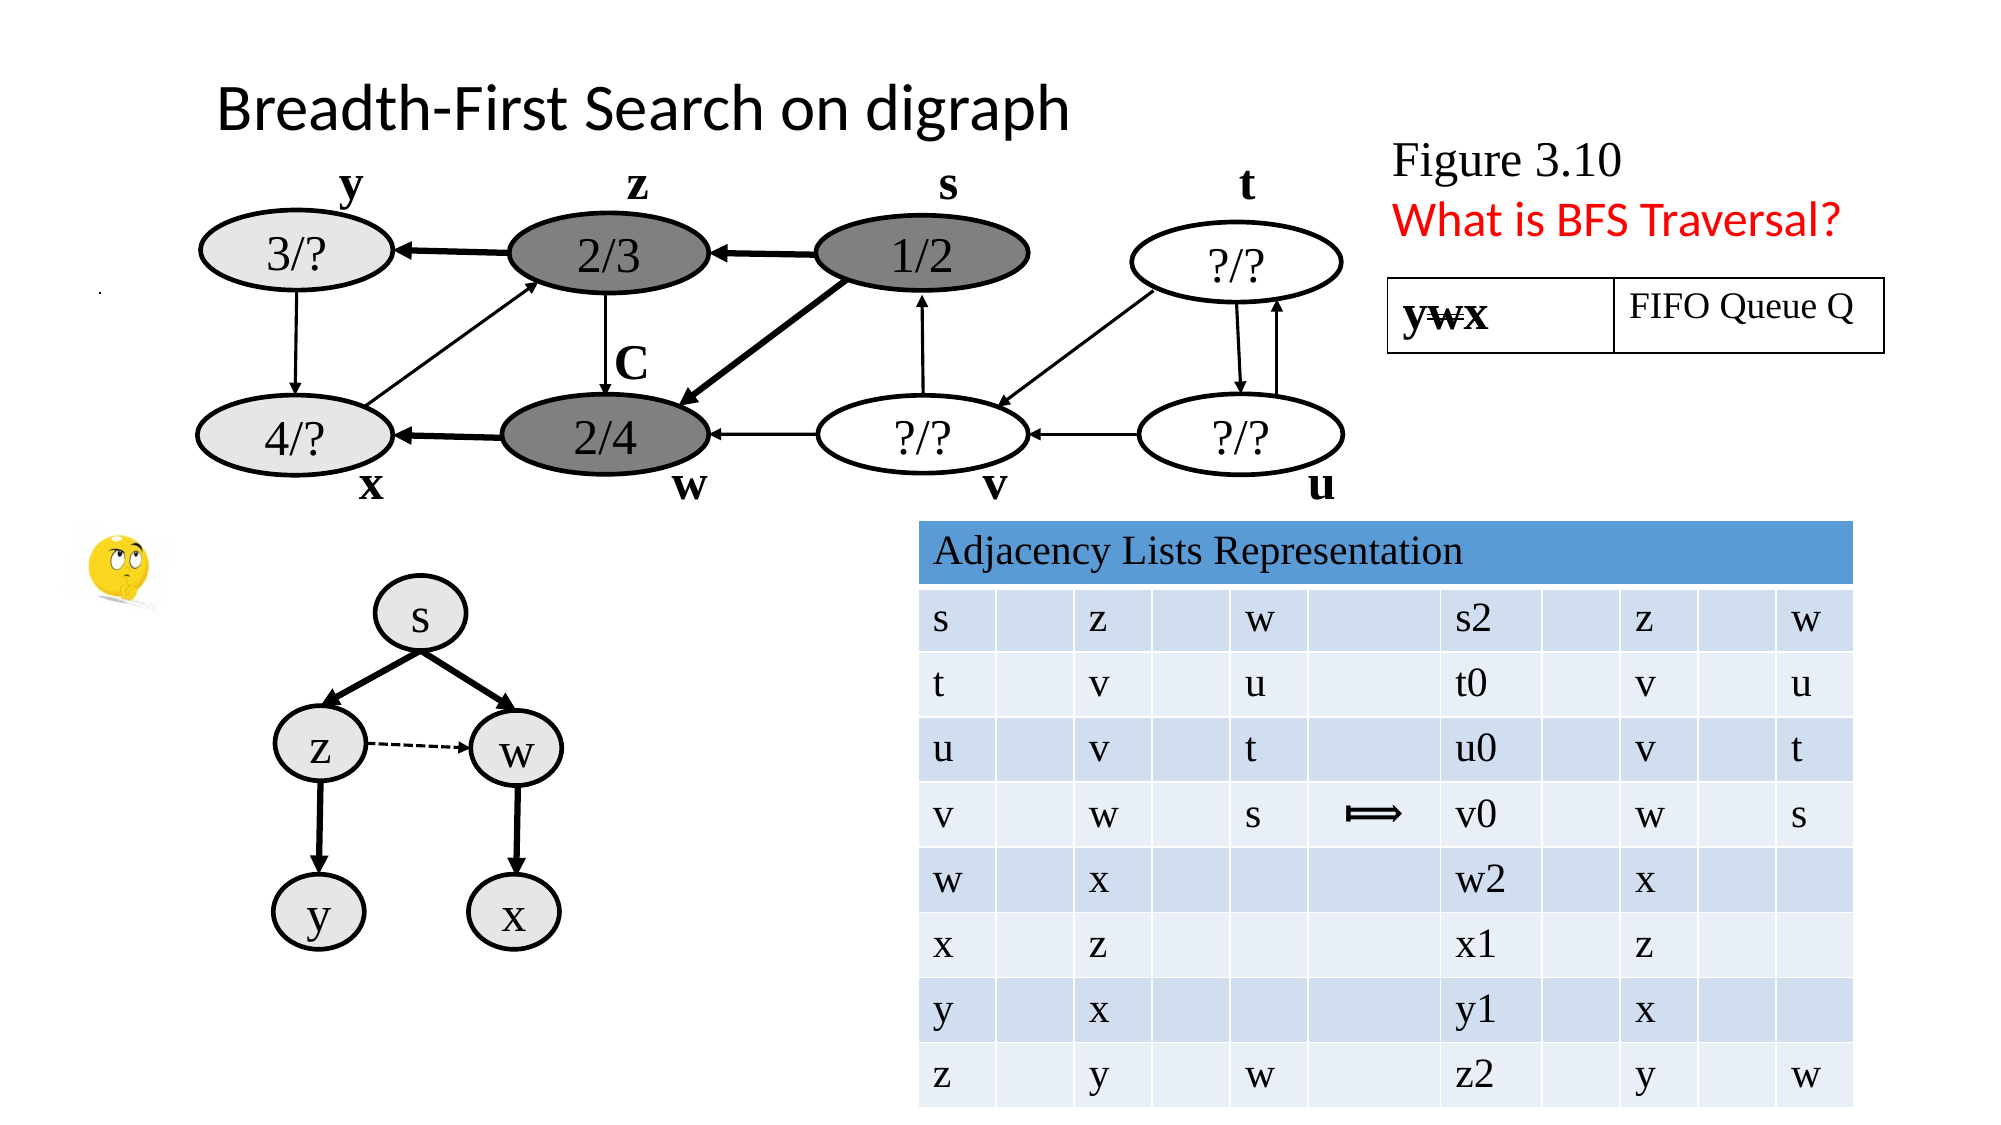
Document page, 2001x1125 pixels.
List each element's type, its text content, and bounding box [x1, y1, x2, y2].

text_box y z s t C x w v u [173, 141, 1378, 517]
text_box 2/4 [501, 394, 709, 475]
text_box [392, 435, 512, 439]
text_box 1/2 [815, 215, 1029, 291]
picture [62, 521, 174, 614]
text_box Breadth-First Search on digraph [202, 16, 1087, 152]
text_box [364, 281, 539, 407]
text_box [420, 650, 517, 711]
table_header ywx [1388, 279, 1613, 352]
table_header FIFO Queue Q [1615, 279, 1883, 352]
text_box x [468, 874, 560, 950]
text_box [1236, 302, 1241, 394]
text_box s [375, 575, 467, 650]
text_box z [274, 705, 366, 781]
text_box ?/? [1131, 221, 1342, 303]
text_box w [470, 710, 562, 786]
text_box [320, 650, 420, 706]
text_box 2/3 [509, 212, 709, 294]
text_box ?/? [817, 395, 1029, 474]
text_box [997, 290, 1154, 407]
text_box y [273, 874, 365, 950]
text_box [678, 279, 847, 406]
text_box Figure 3.10 What is BFS Traversal? [1377, 118, 1874, 254]
text_box ?/? [1138, 393, 1343, 475]
text_box 4/? [197, 395, 393, 476]
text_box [365, 743, 471, 749]
